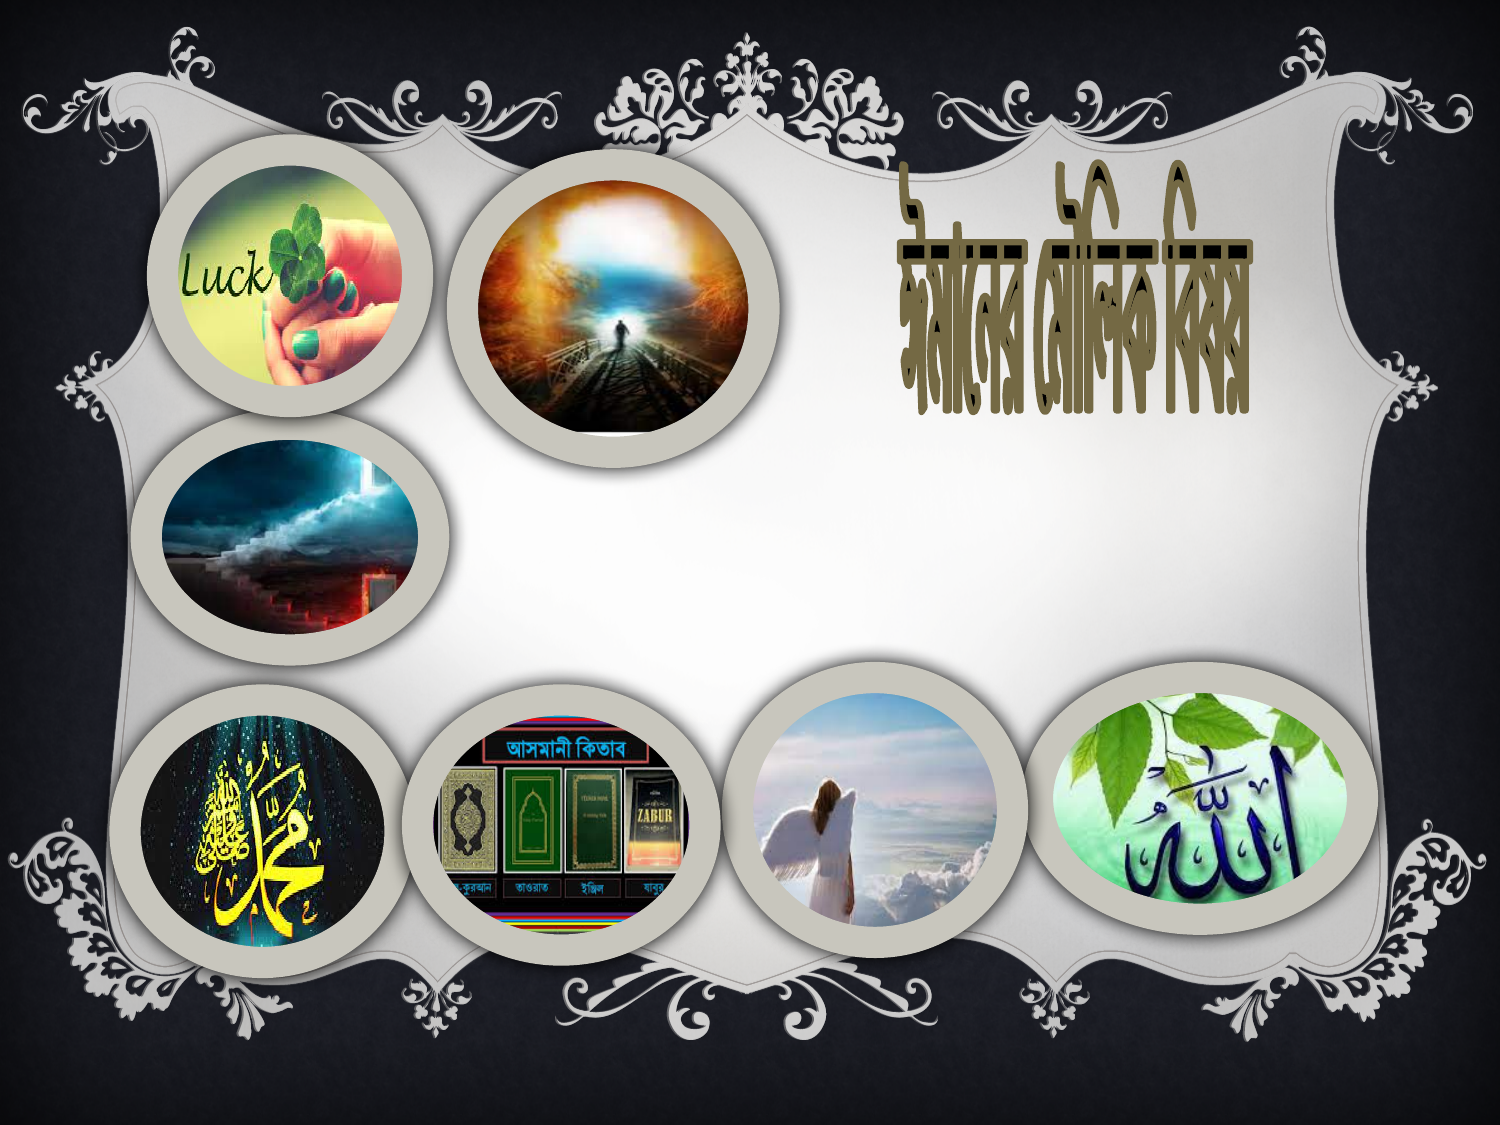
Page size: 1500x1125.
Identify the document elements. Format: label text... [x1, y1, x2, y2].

text_box ঈমানের মৌলিক বিষয় [1035, 161, 1157, 413]
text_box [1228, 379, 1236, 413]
text_box ঈমানের মৌলিক বিষয় [1164, 162, 1251, 412]
text_box ঈমানের মৌলিক বিষয় [899, 163, 1026, 413]
picture [0, 0, 1500, 1125]
